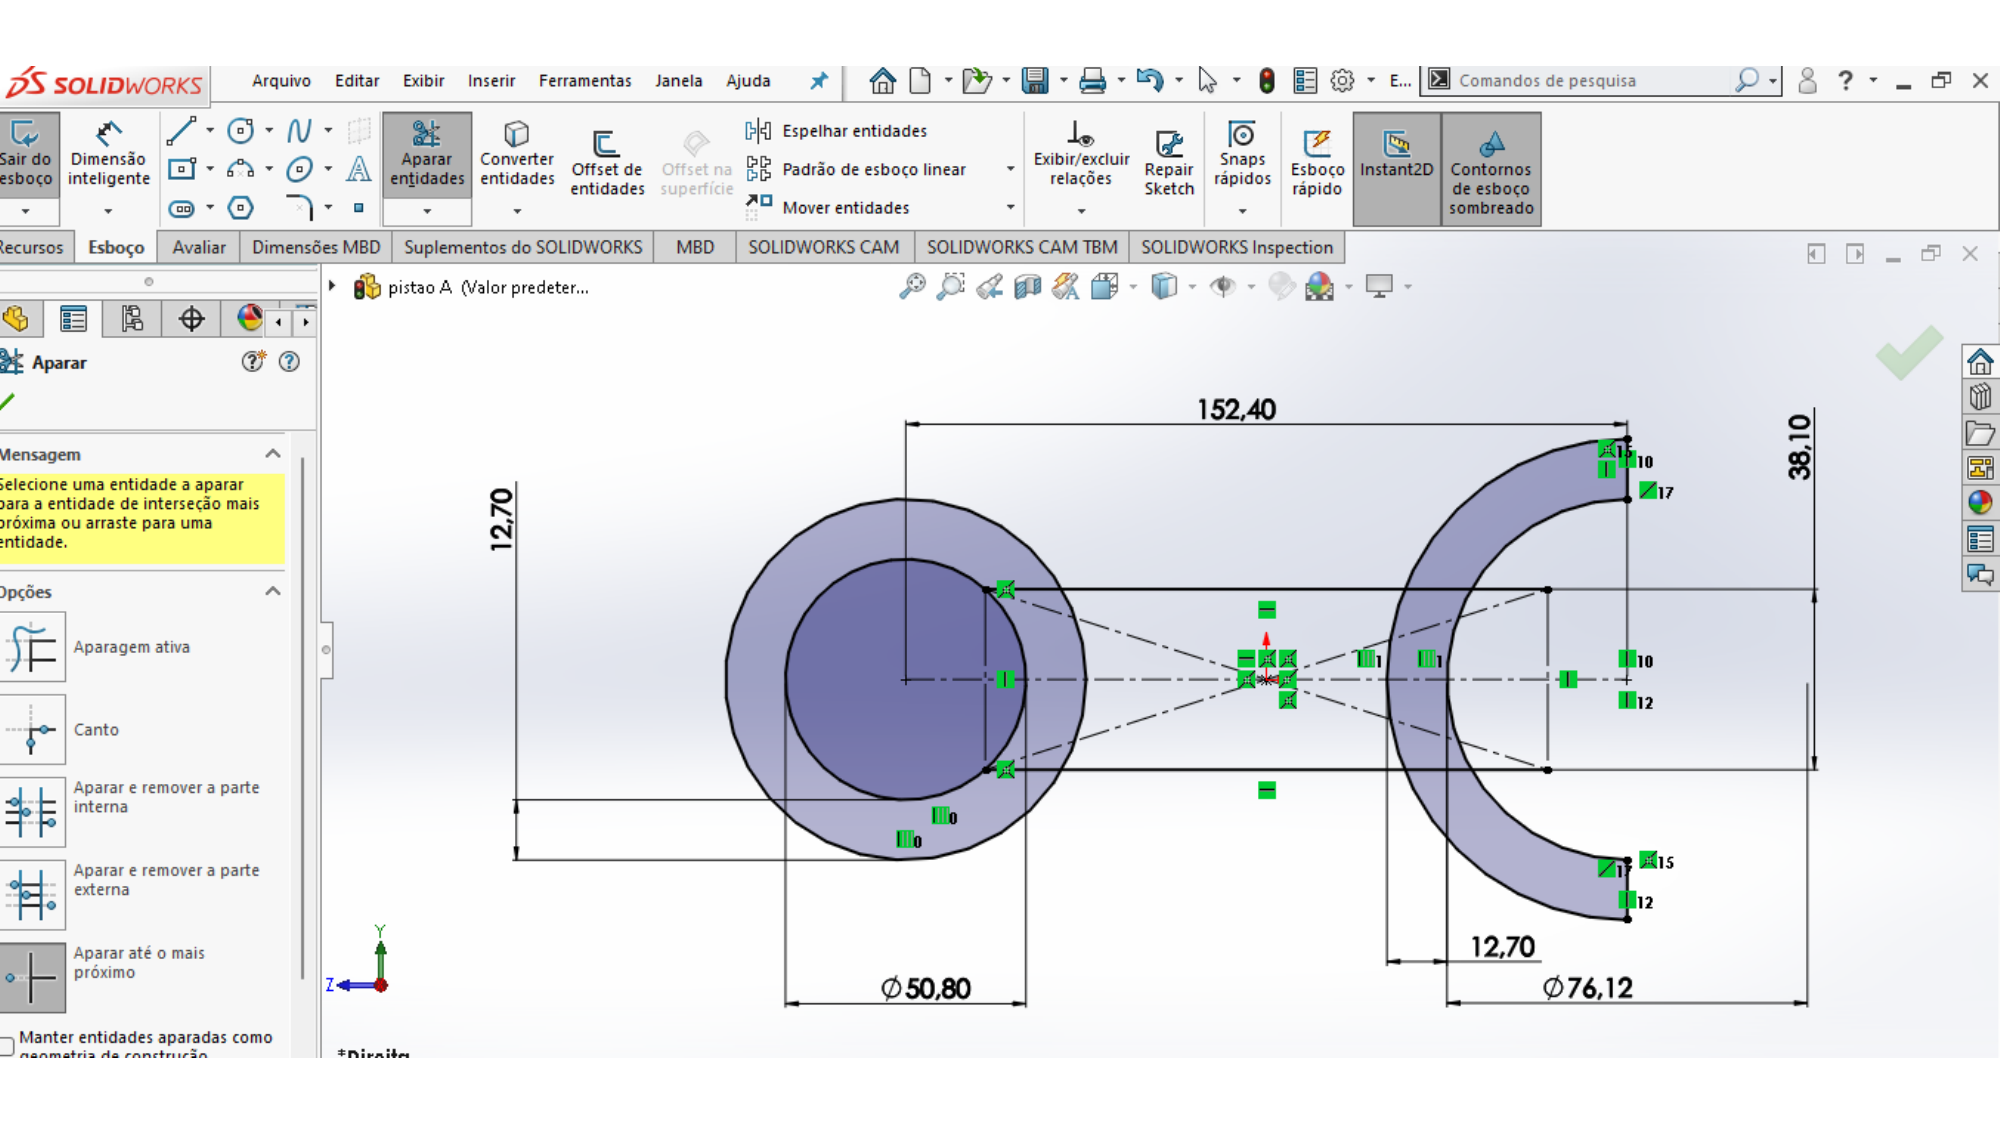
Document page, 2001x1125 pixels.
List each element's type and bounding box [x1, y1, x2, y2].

picture [0, 66, 2000, 1059]
